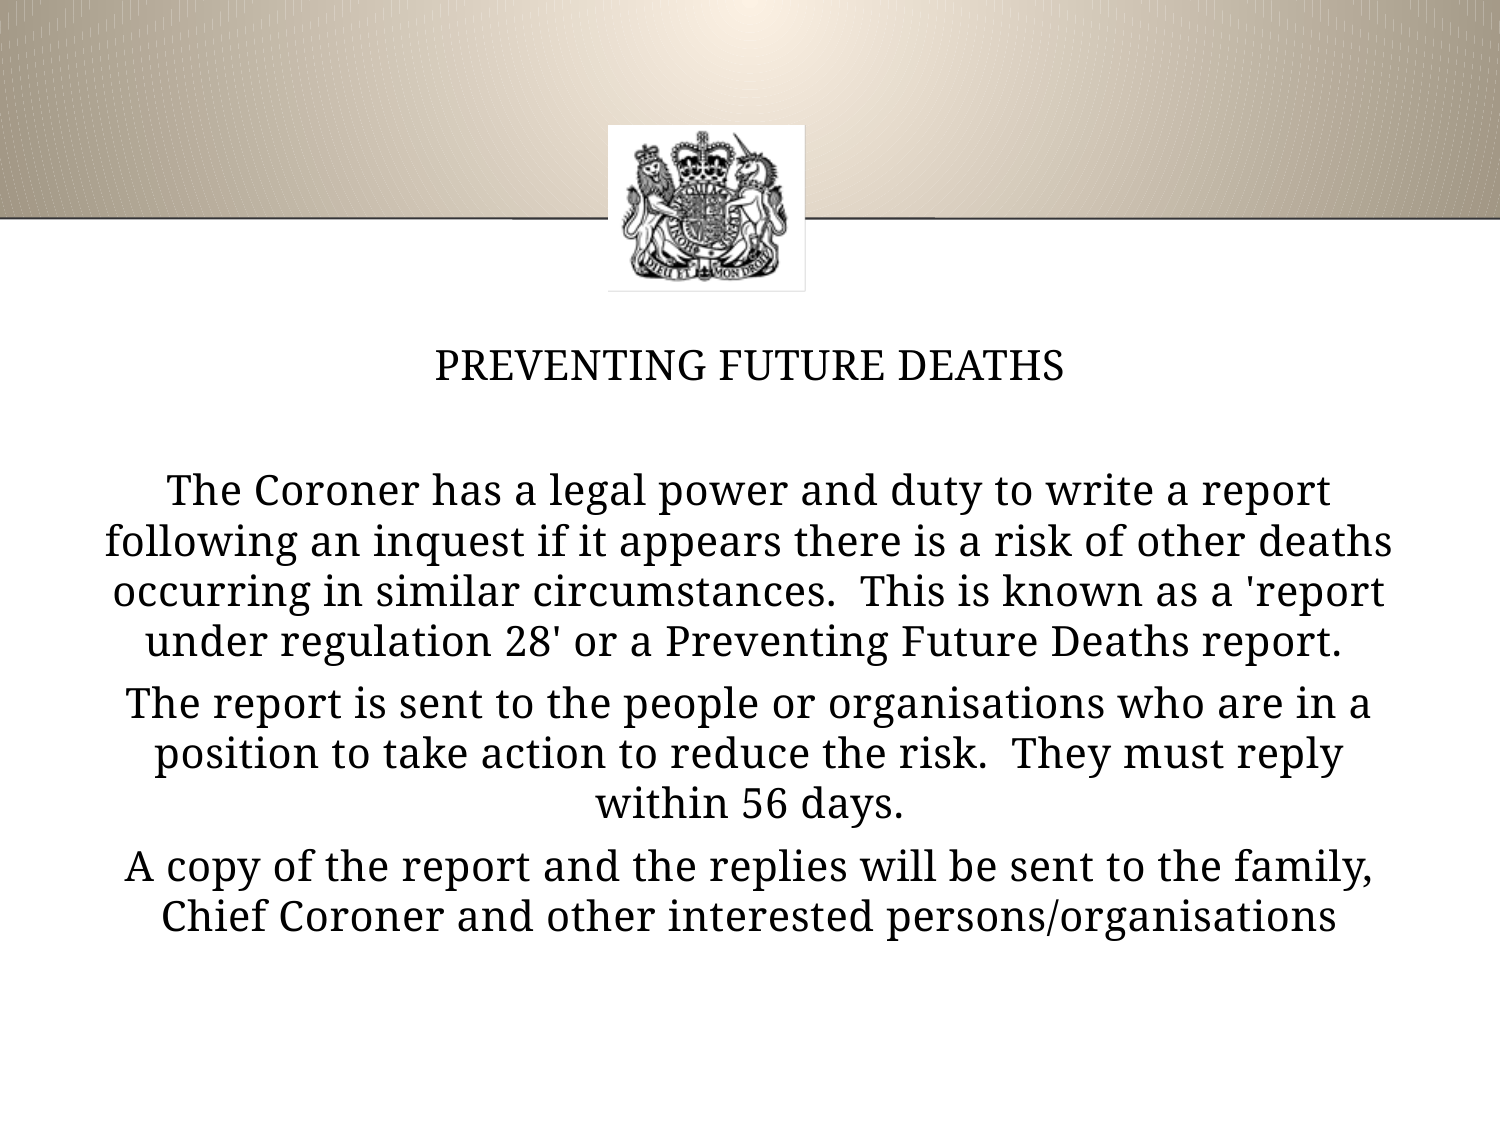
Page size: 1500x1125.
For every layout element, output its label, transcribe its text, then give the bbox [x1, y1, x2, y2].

picture [607, 125, 807, 293]
list PREVENTING FUTURE DEATHS The Coroner has a legal power and duty to write a report following an inquest if it appears there is a risk of other deaths occurring in similar circumstances. This is known as a 'report under regulation 28' or a Preventing Future Deaths report. The report is sent to the people or organisations who are in a position to take action to reduce the risk. They must reply within 56 days. A copy of the report and the replies will be sent to the family, Chief Coroner and other interested persons/organisations [75, 331, 1425, 1000]
